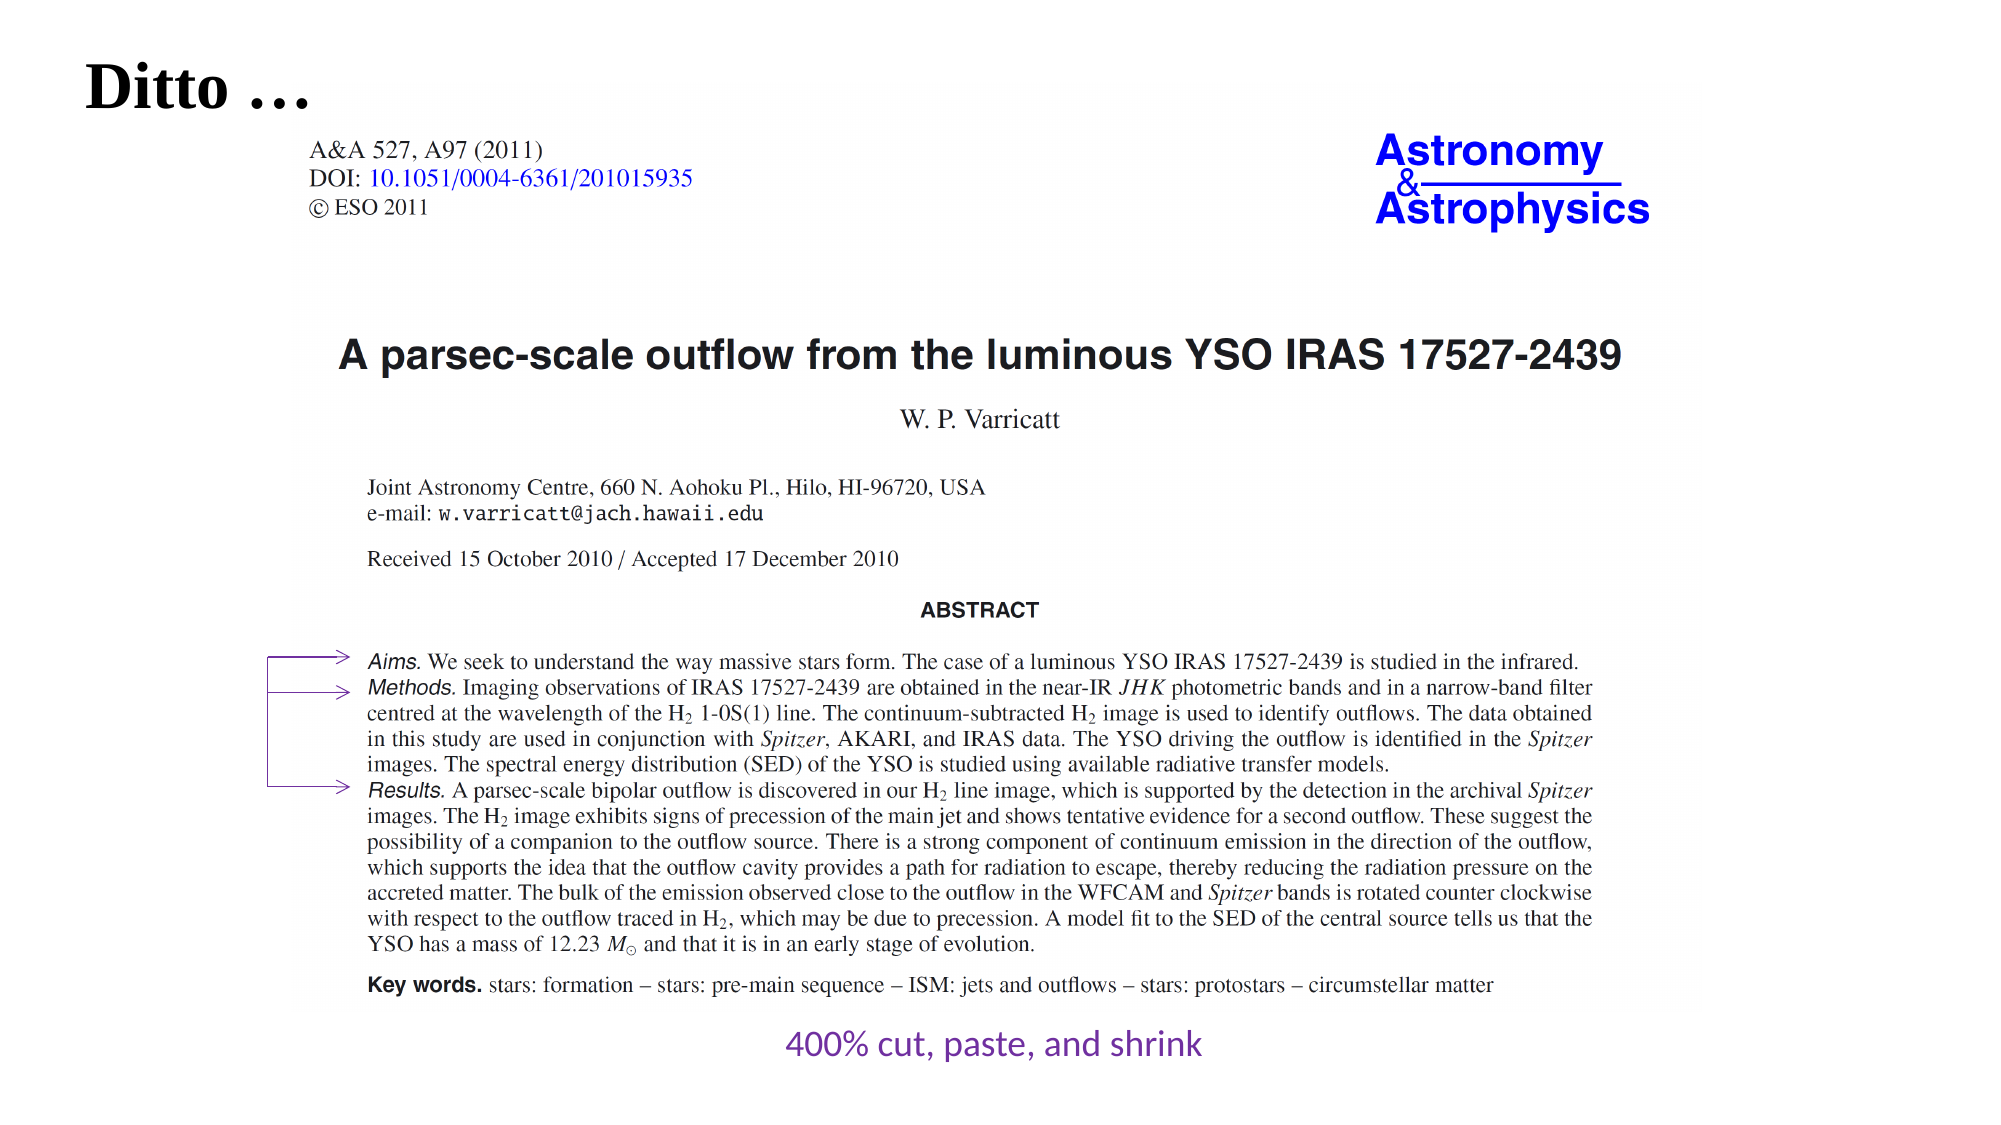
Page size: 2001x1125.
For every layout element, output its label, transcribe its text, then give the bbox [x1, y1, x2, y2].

picture [291, 82, 1702, 1012]
text_box 400% cut, paste, and shrink [586, 1012, 1402, 1072]
text_box Ditto … [71, 34, 1265, 130]
